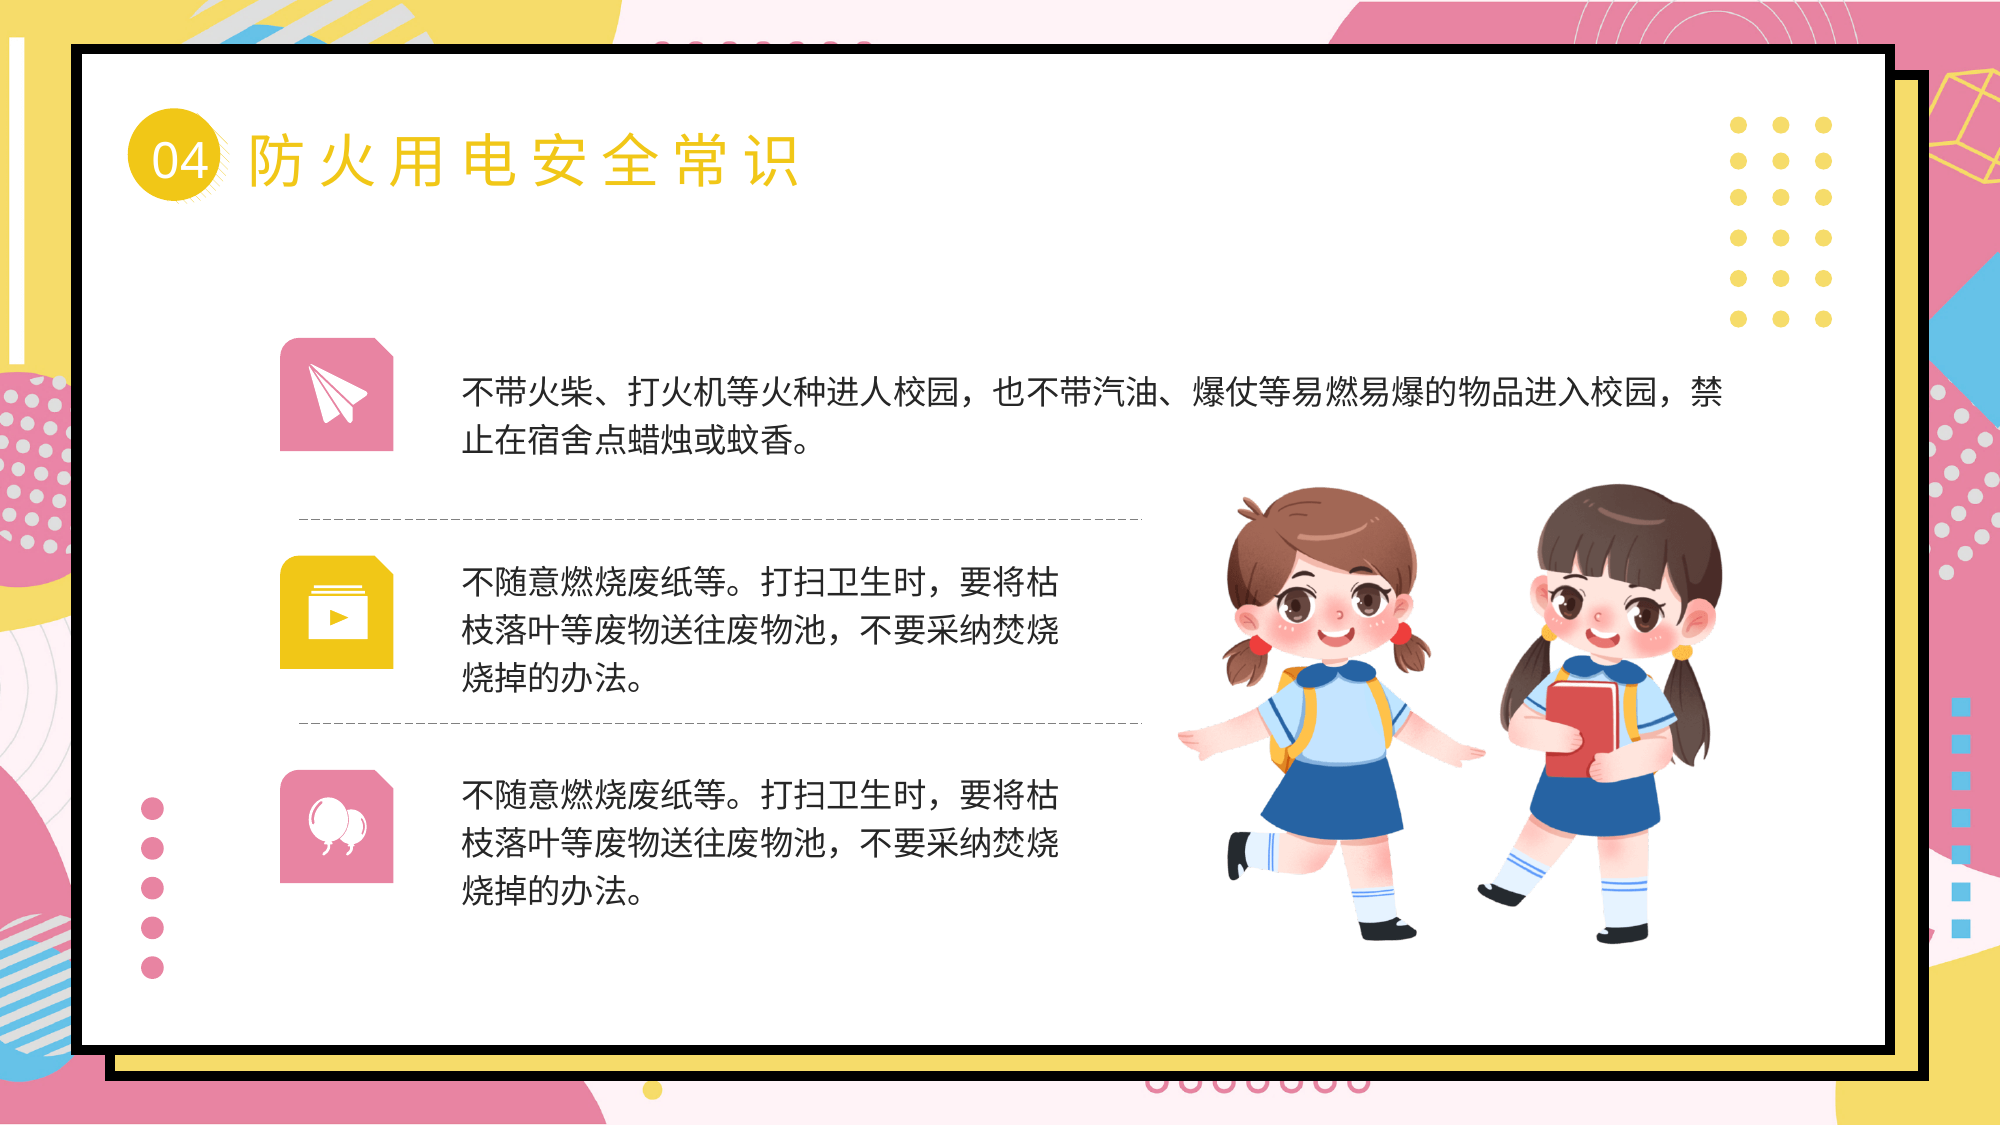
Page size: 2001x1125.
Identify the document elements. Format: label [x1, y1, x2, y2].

picture [0, 0, 2000, 1125]
text_box [127, 108, 873, 204]
text_box [280, 337, 1771, 920]
